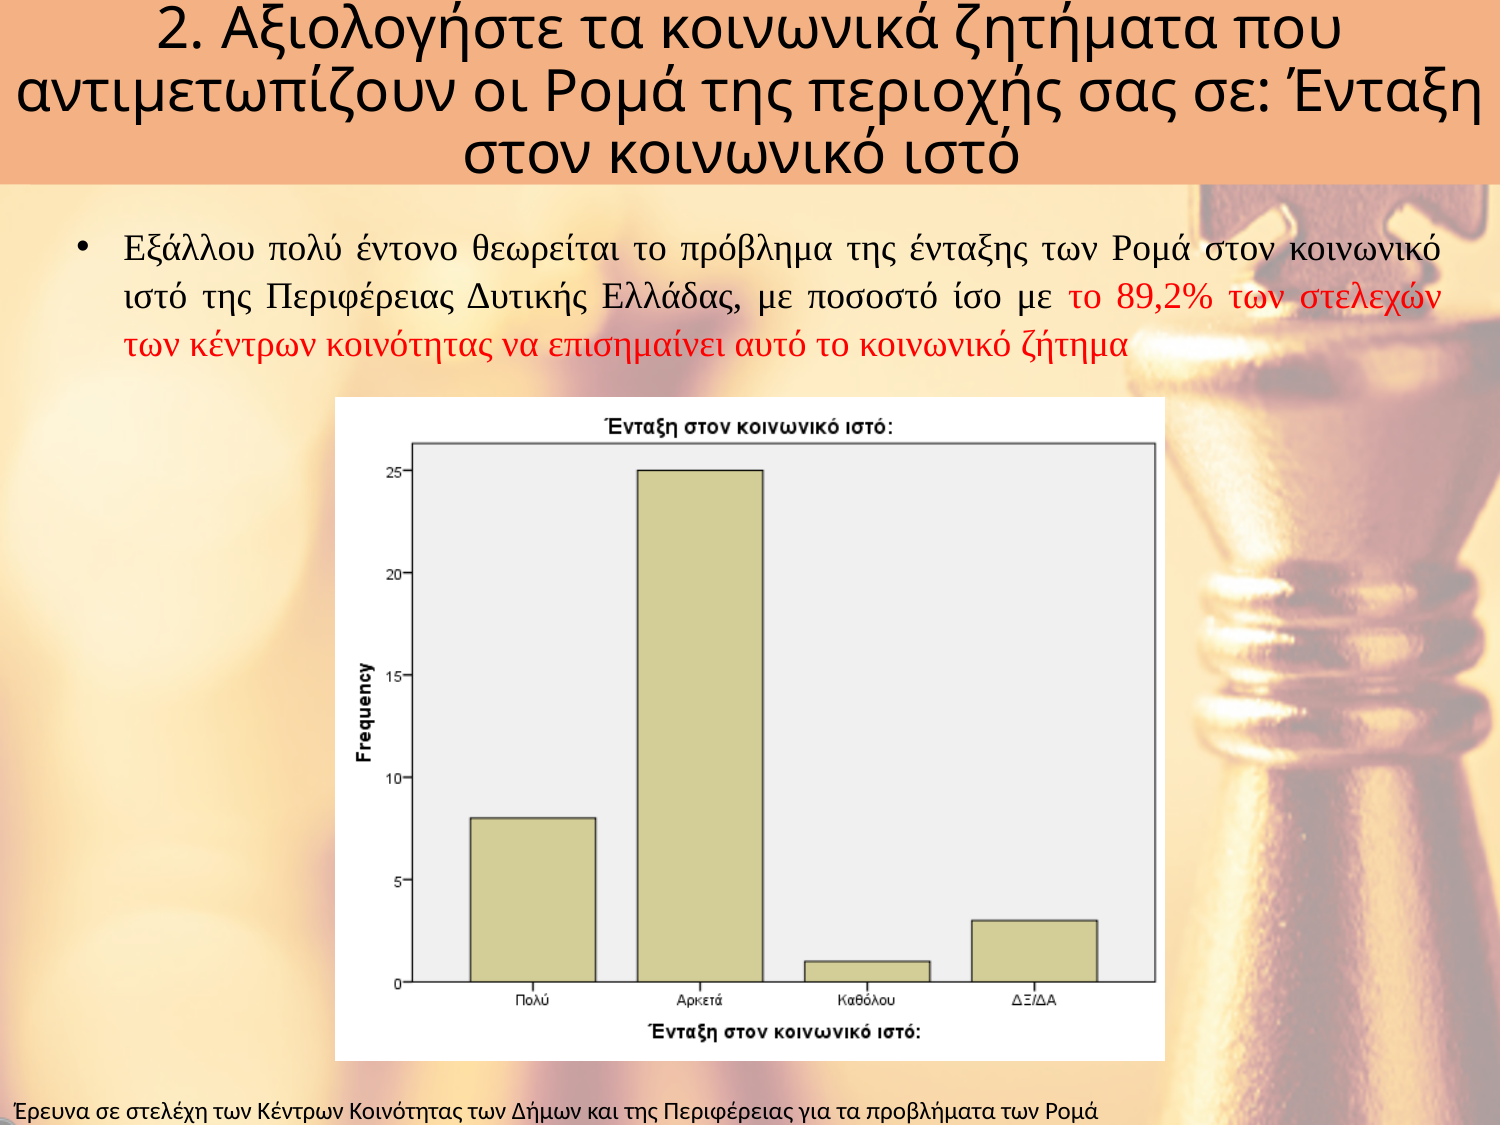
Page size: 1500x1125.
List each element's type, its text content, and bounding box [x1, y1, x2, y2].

text_box Έρευνα σε στελέχη των Κέντρων Κοινότητας των Δήμων και της Περιφέρειας για τα προβλήματα των Ρομά [0, 1087, 1475, 1125]
text_box Εξάλλου πολύ έντονο θεωρείται το πρόβλημα της ένταξης των Ρομά στον κοινωνικό ιστό της Περιφέρειας Δυτικής Ελλάδας, με ποσοστό ίσο με το 89,2% των στελεχών των κέντρων κοινότητας να επισημαίνει αυτό το κοινωνικό ζήτημα [61, 212, 1457, 372]
title 2. Αξιολογήστε τα κοινωνικά ζητήματα που αντιμετωπίζουν οι Ρομά της περιοχής σας σε: Ένταξη στον κοινωνικό ιστό [0, 0, 1500, 185]
picture [335, 397, 1165, 1061]
